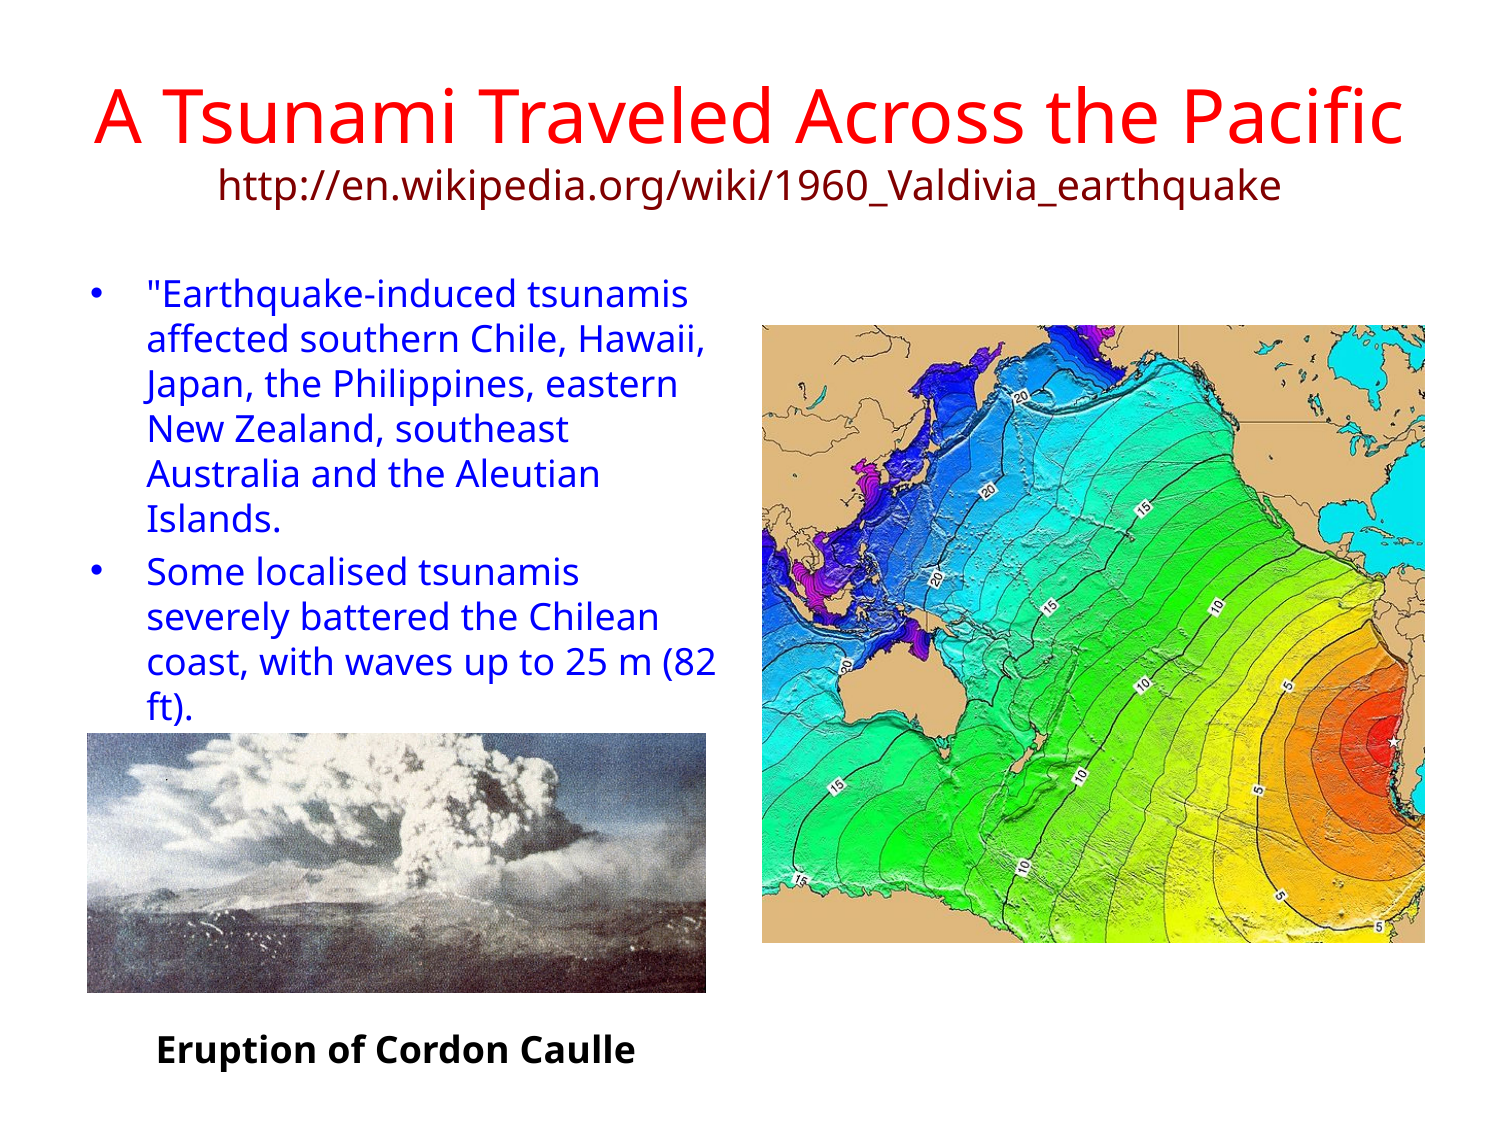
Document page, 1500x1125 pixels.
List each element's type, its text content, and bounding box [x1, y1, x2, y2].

list "Earthquake-induced tsunamis affected southern Chile, Hawaii, Japan, the Philippines, eastern New Zealand, southeast Australia and the Aleutian Islands. Some localised tsunamis severely battered the Chilean coast, with waves up to 25 m (82 ft). Volcanic eruptions also occurred" [75, 262, 738, 1005]
title A Tsunami Traveled Across the Pacific http://en.wikipedia.org/wiki/1960_Valdivia_earthquake [75, 45, 1425, 233]
text_box Eruption of Cordon Caulle [87, 1018, 706, 1079]
picture [87, 733, 706, 993]
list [762, 262, 1426, 1006]
